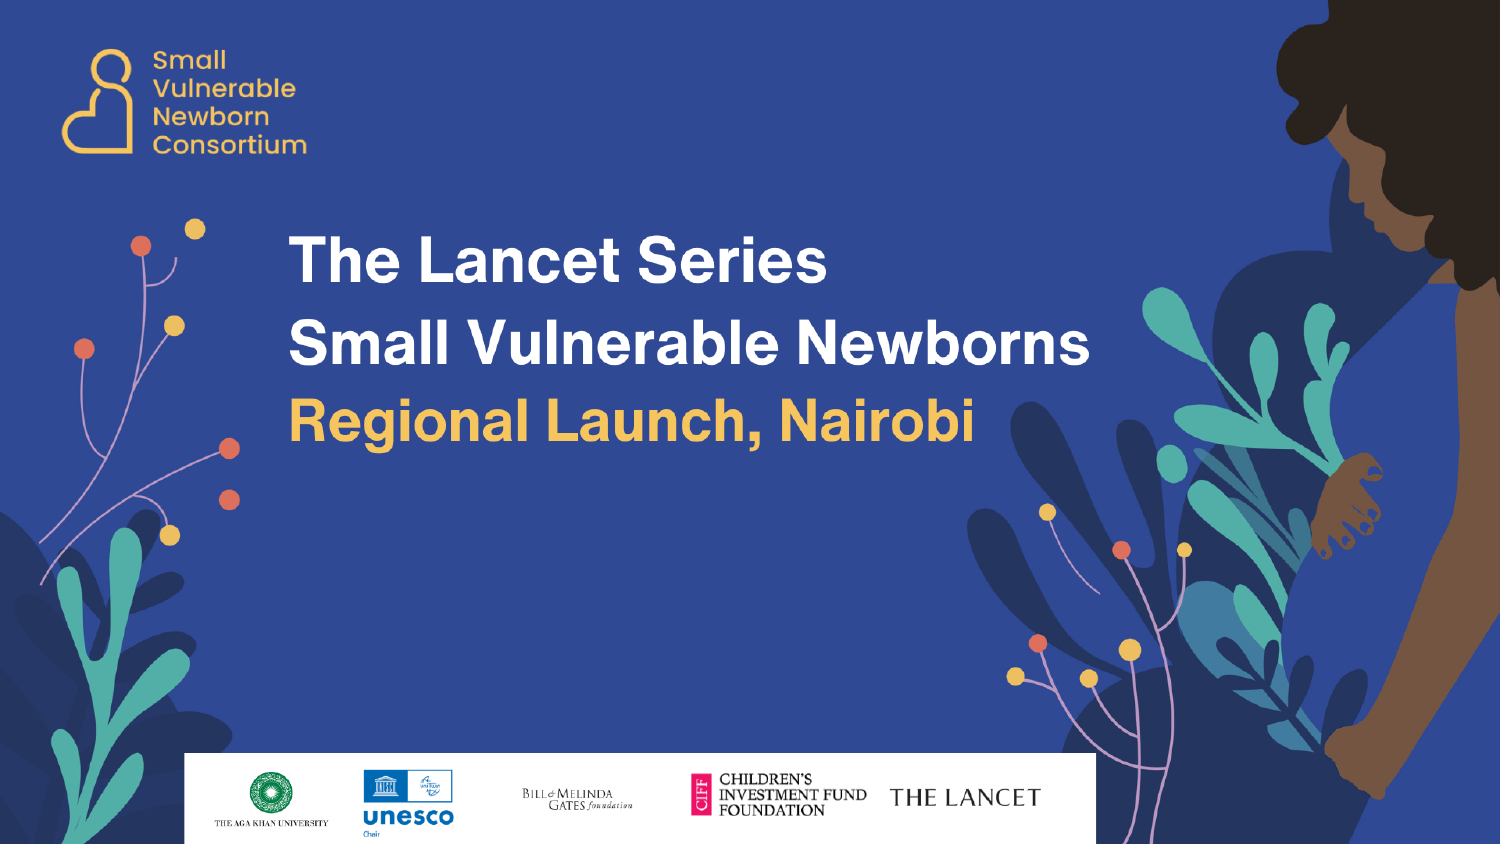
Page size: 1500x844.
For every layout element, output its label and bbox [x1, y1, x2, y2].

list [0, 0, 1500, 844]
